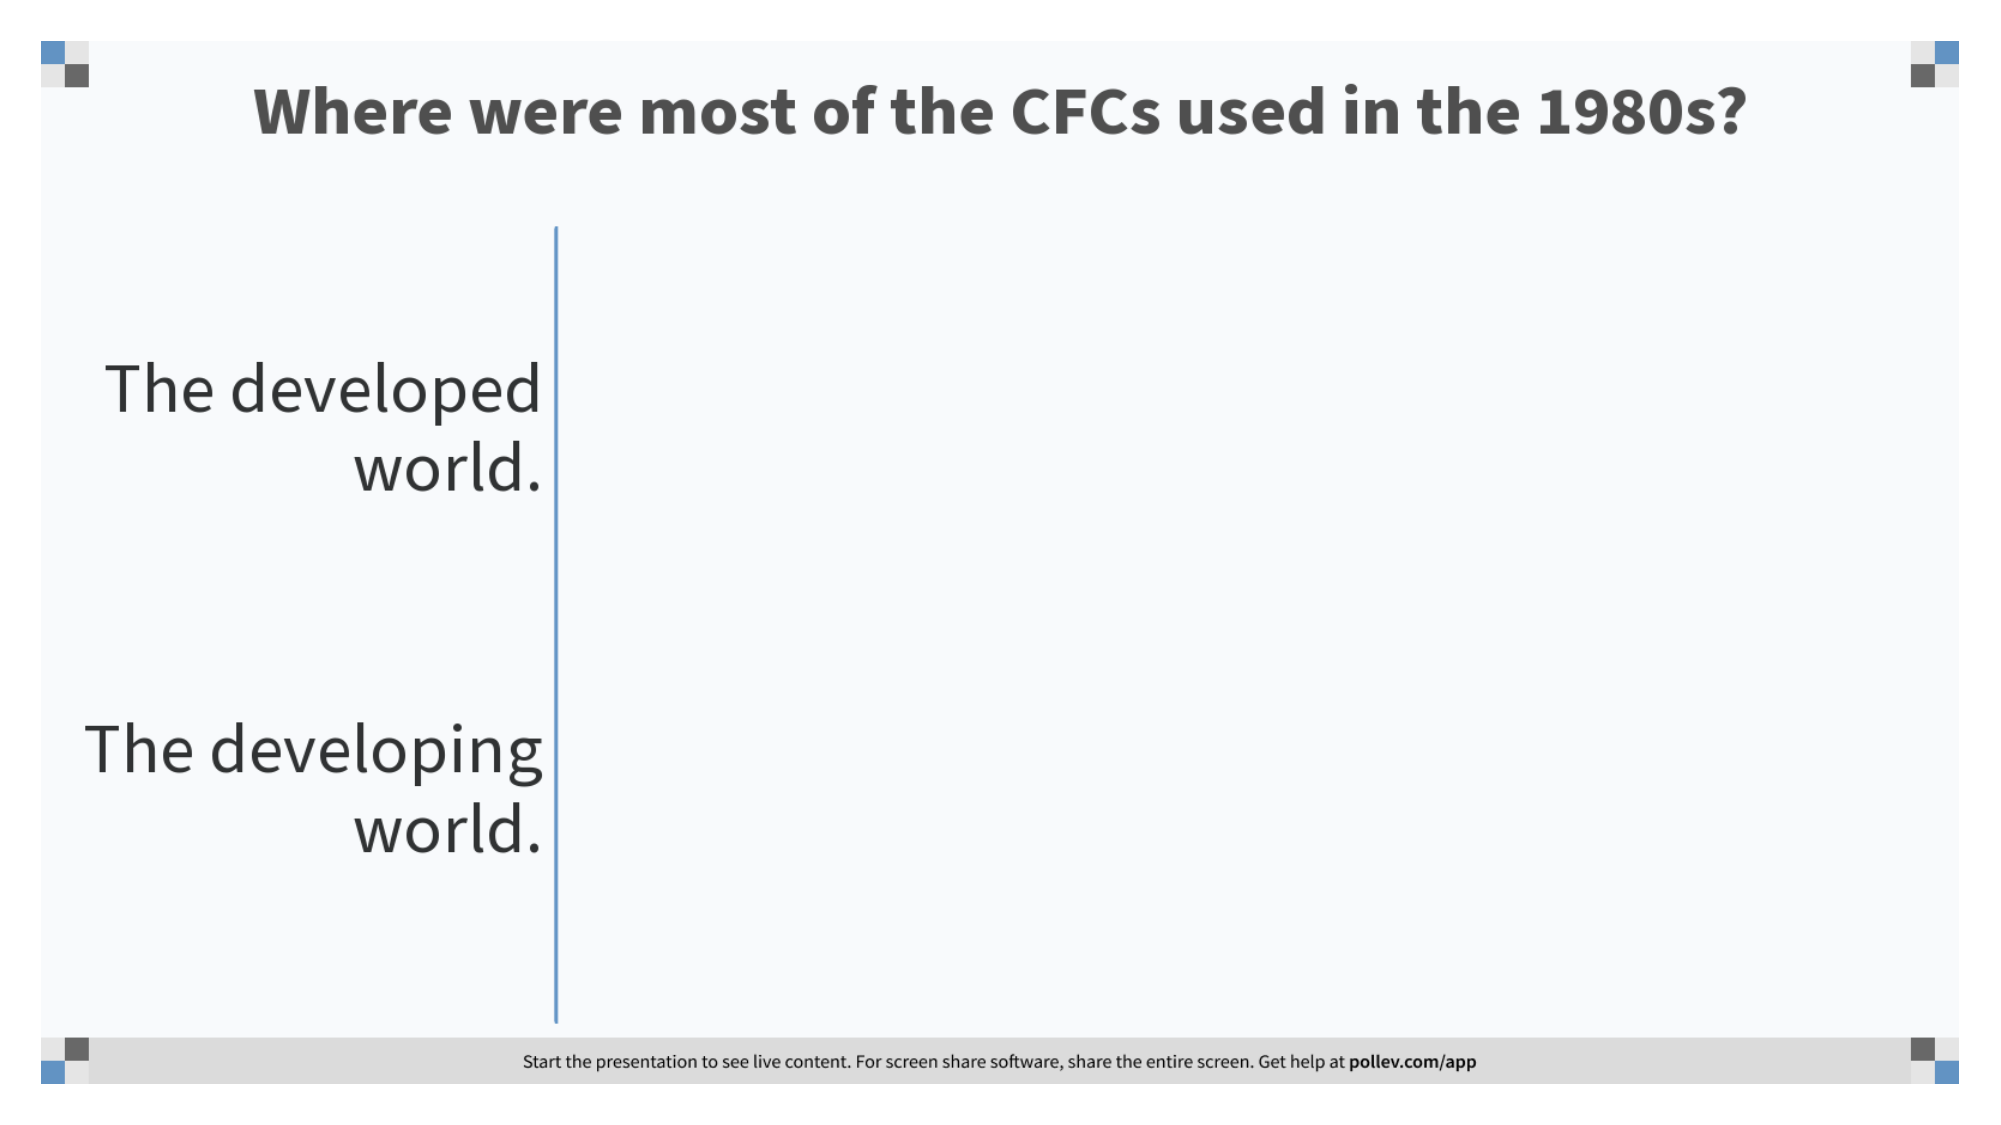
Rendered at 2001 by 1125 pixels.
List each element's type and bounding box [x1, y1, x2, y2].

picture [41, 41, 1959, 1084]
